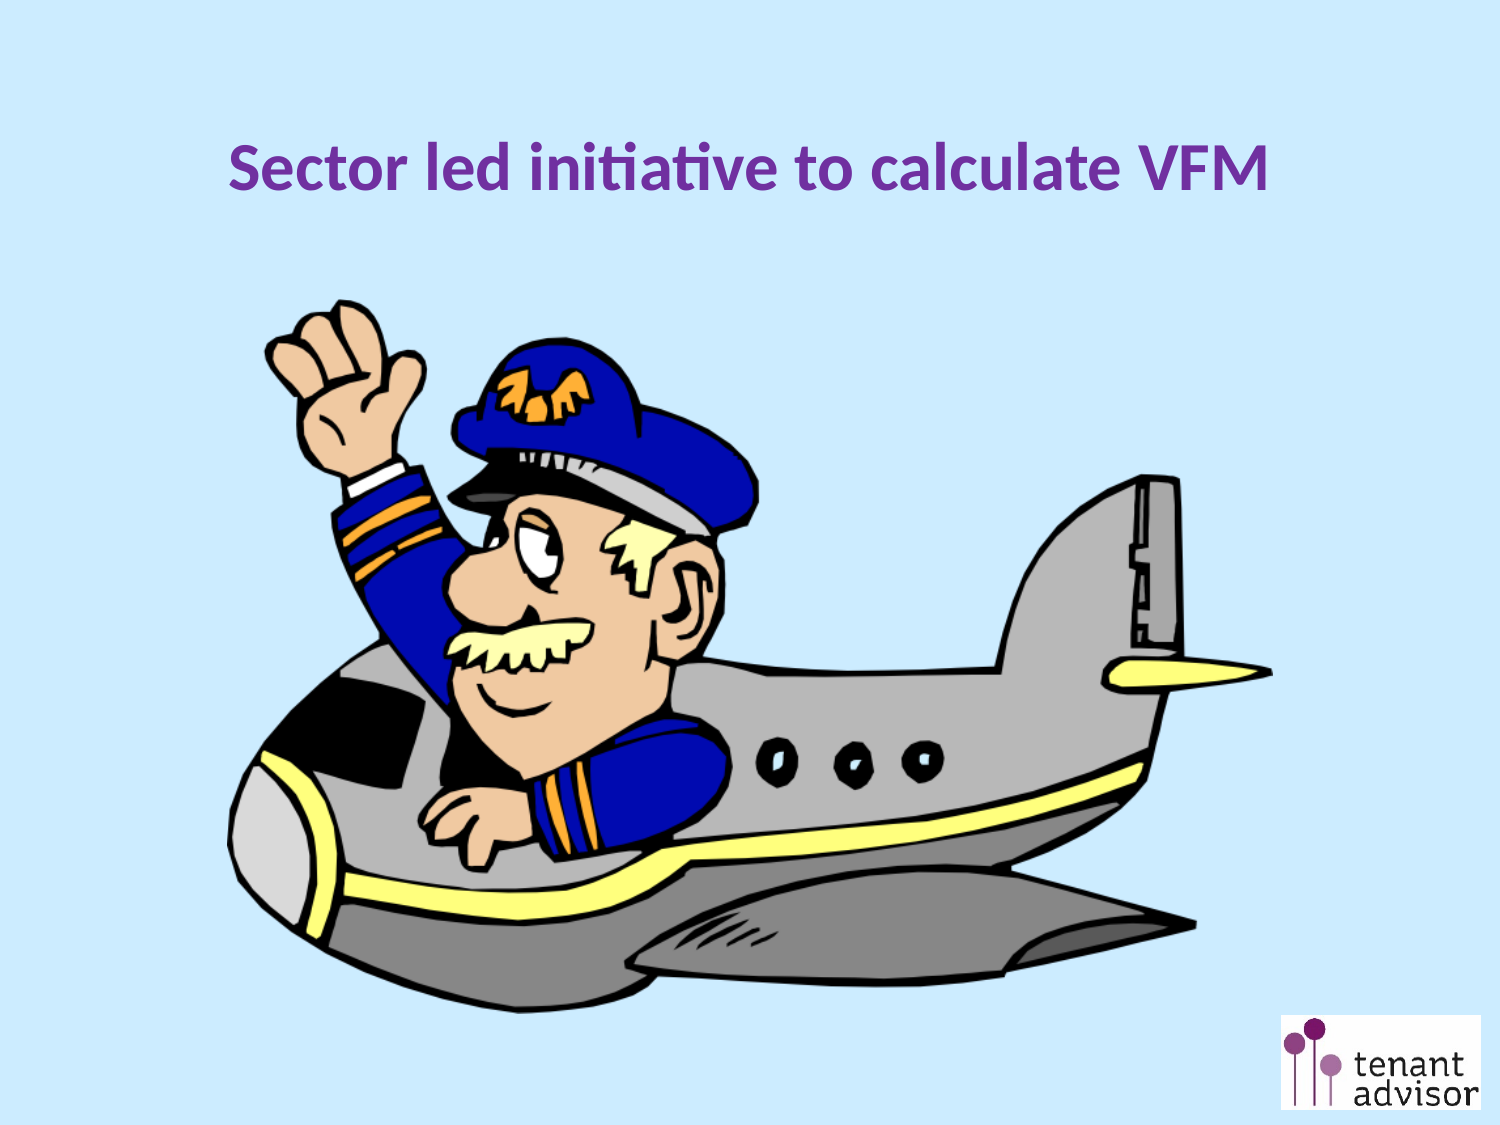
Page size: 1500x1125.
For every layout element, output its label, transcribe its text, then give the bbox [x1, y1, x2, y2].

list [226, 299, 1273, 1014]
title Sector led initiative to calculate VFM [103, 59, 1397, 278]
picture [1281, 1015, 1481, 1110]
